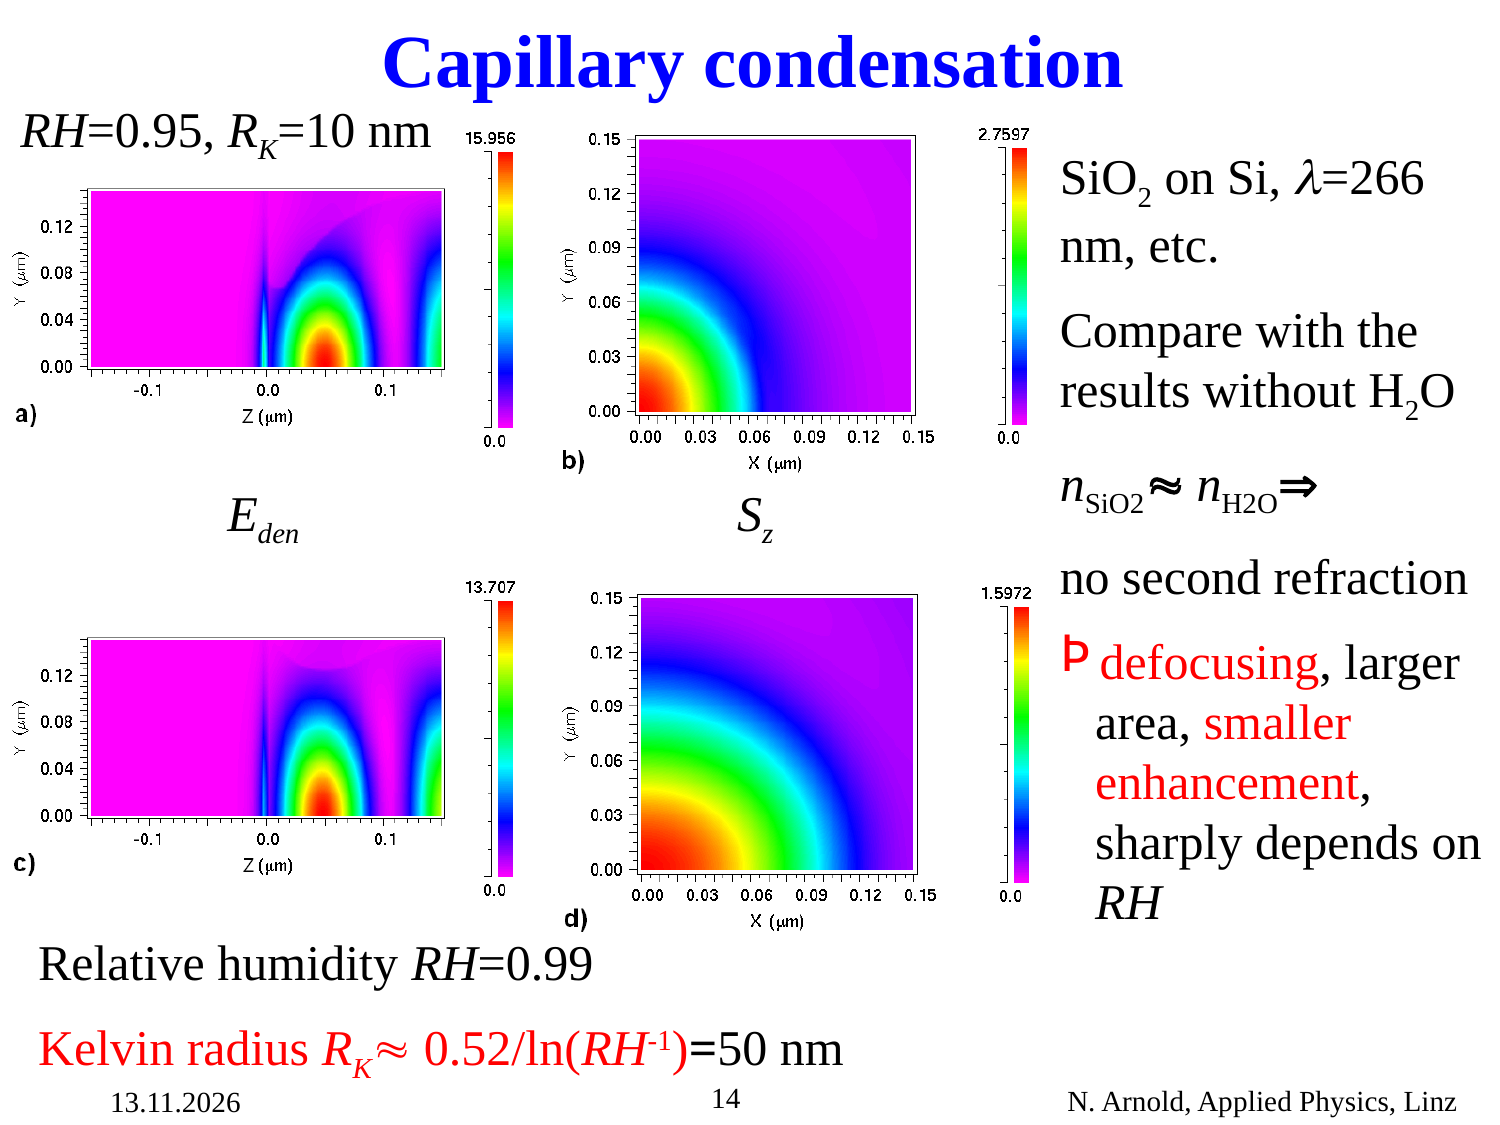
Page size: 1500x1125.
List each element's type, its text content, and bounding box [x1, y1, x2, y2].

text_box Relative humidity RH=0.99 Kelvin radius RK 0.52/ln(RH-1)=50 nm [23, 980, 922, 1092]
picture [3, 91, 1034, 531]
text_box SiO2 on Si, =266 nm, etc. Compare with the results without H2O nSiO2 nH2O no second refraction defocusing, larger area, smaller enhancement, sharply depends on RH [1044, 137, 1500, 541]
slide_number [95, 1092, 408, 1106]
text_box RH=0.95, RK=10 nm [5, 90, 490, 95]
footer N. Arnold, Applied Physics, Linz [1025, 1074, 1500, 1113]
text_box Eden Sz [212, 528, 839, 550]
text_box SiO2 on Si, =266 nm, etc. Compare with the results without H2O nSiO2 nH2O no second refraction defocusing, larger area, smaller enhancement, sharply depends on RH [1044, 542, 1500, 937]
title Capillary condensation [17, 1, 1489, 114]
slide_number 14 [442, 1092, 756, 1112]
picture [3, 544, 1036, 986]
